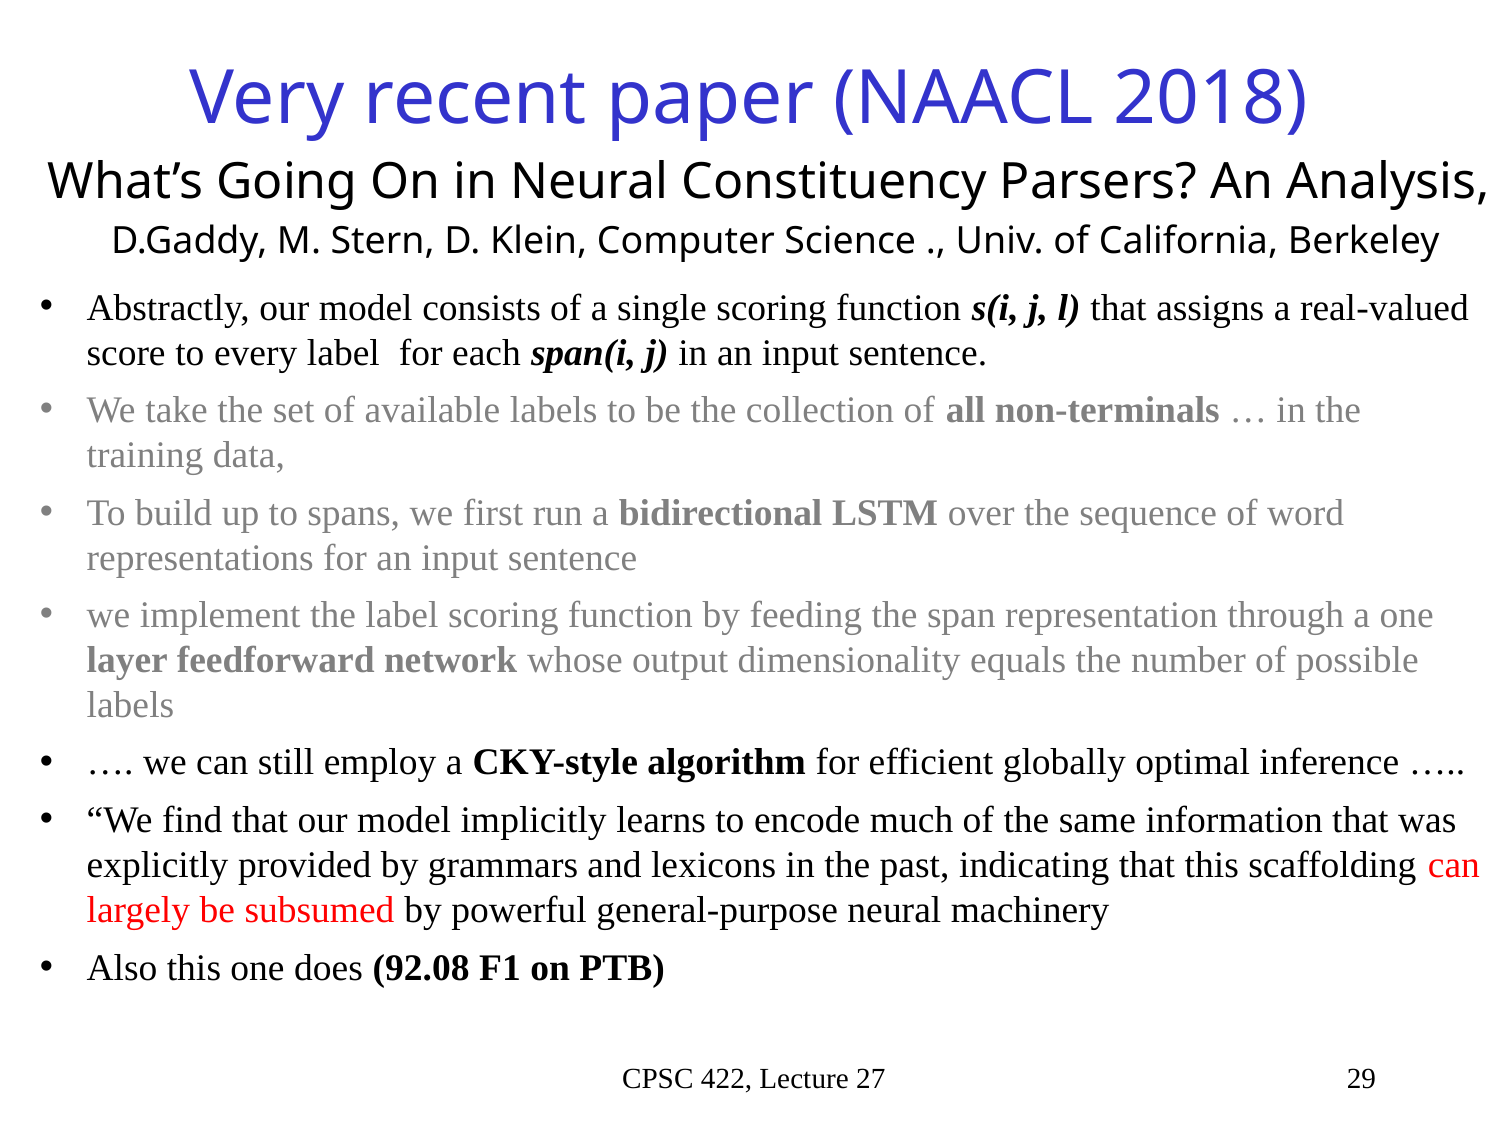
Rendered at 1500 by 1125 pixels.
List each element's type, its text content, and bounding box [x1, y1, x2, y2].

title Very recent paper (NAACL 2018) [111, 0, 1387, 140]
footer CPSC 422, Lecture 27 [516, 1051, 992, 1125]
list What’s Going On in Neural Constituency Parsers? An Analysis, D.Gaddy, M. Stern, D. Klein, Computer Science ., Univ. of California, Berkeley [32, 140, 1500, 414]
slide_number 29 [1078, 1051, 1392, 1125]
